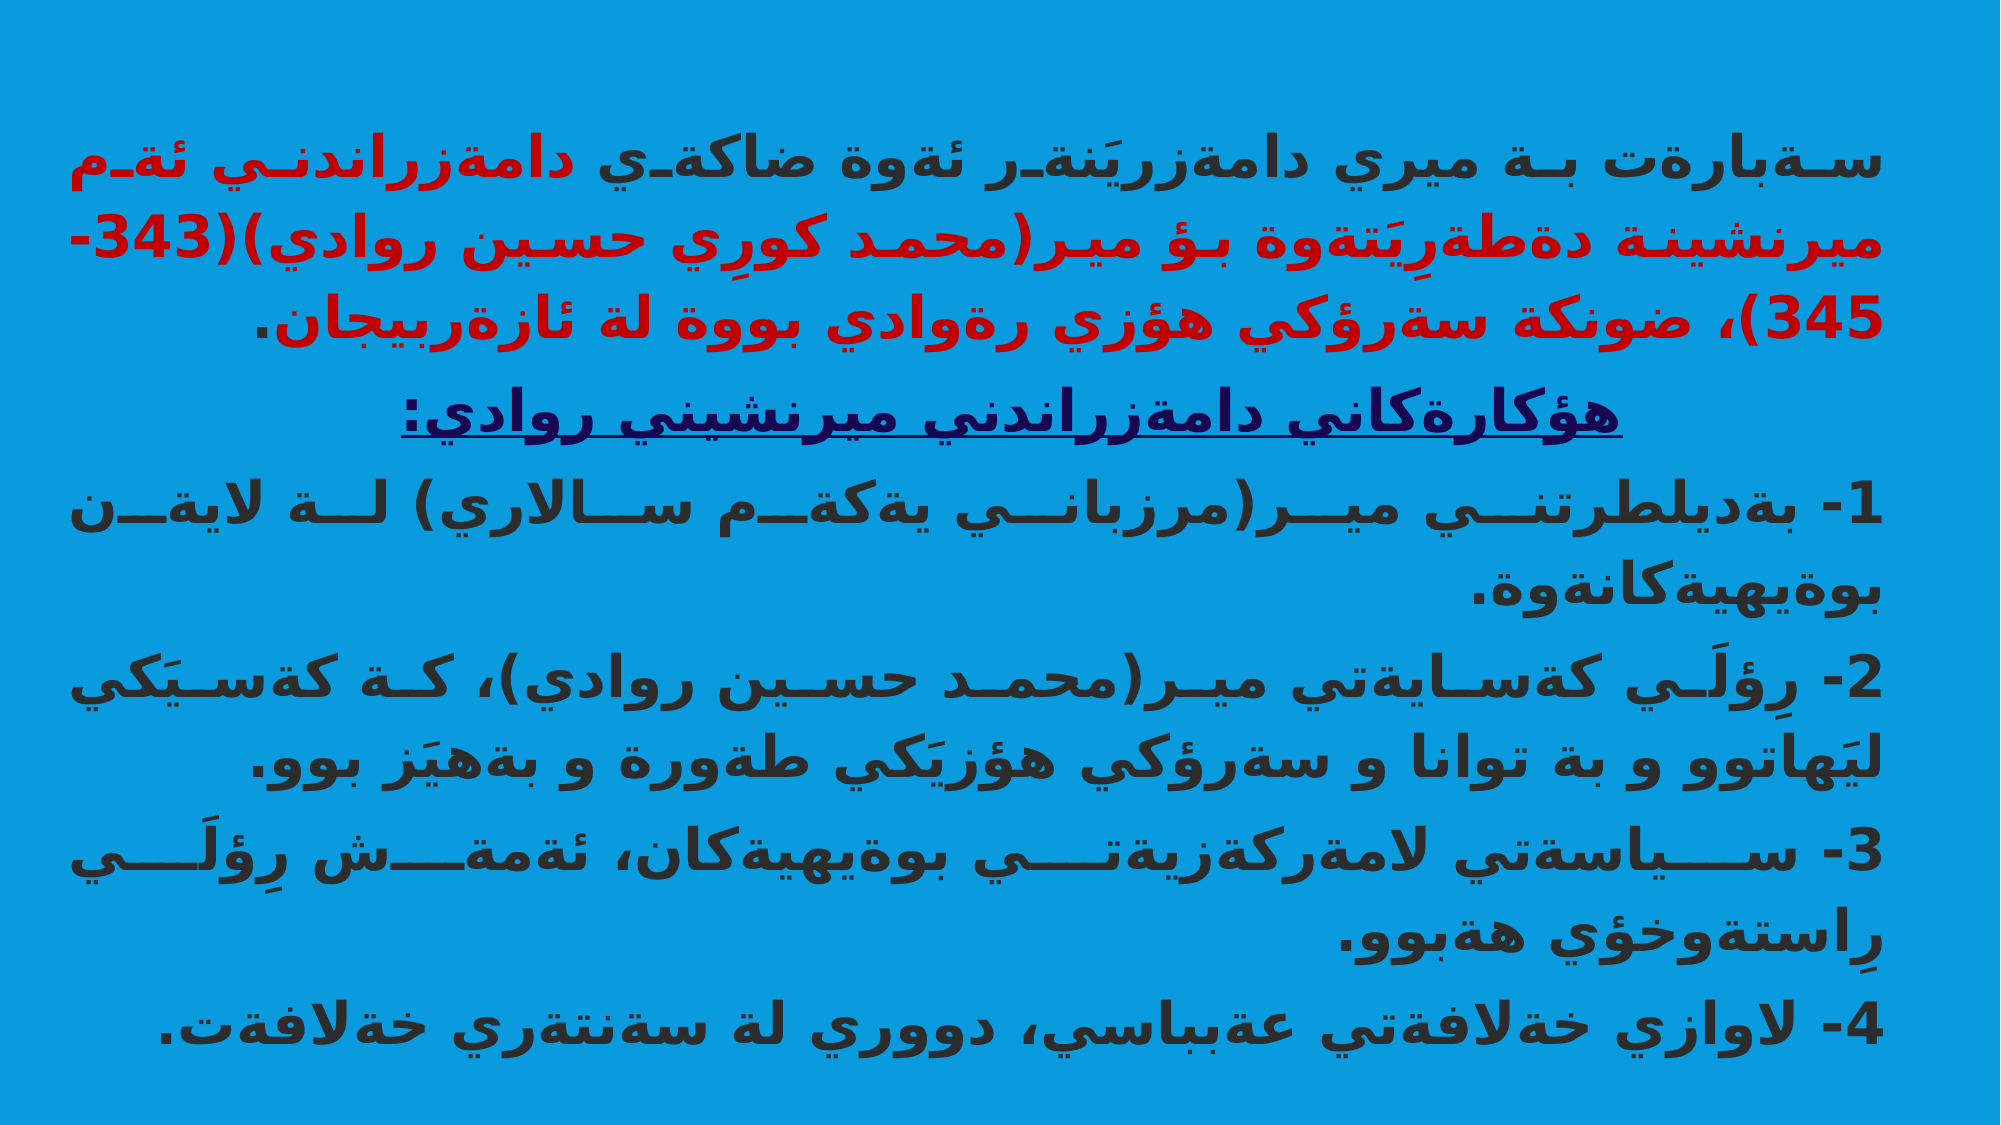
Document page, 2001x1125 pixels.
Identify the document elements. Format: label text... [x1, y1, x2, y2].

text_box سةبارةت بة ميري دامةزريَنةر ئةوة ضاكةي دامةزراندني ئةم ميرنشينة دةطةرِيَتةوة بؤ مير(محمد كورِي حسين روادي)(343-345)، ضونكة سةرؤكي هؤزي رةوادي بووة لة ئازةربيجان. هؤكارةكاني دامةزراندني ميرنشيني روادي: 1- بةديلطرتني مير(مرزباني يةكةم سالاري) لة لايةن بوةيهيةكانةوة. 2- رِؤلَي كةسايةتي مير(محمد حسين روادي)، كة كةسيَكي ليَهاتوو و بة توانا و سةرؤكي هؤزيَكي طةورة و بةهيَز بوو. 3- سياسةتي لامةركةزيةتي بوةيهيةكان، ئةمةش رِؤلَي رِاستةوخؤي هةبوو. 4- لاوازي خةلافةتي عةبباسي، دووري لة سةنتةري خةلافةت. [53, 100, 1901, 1064]
